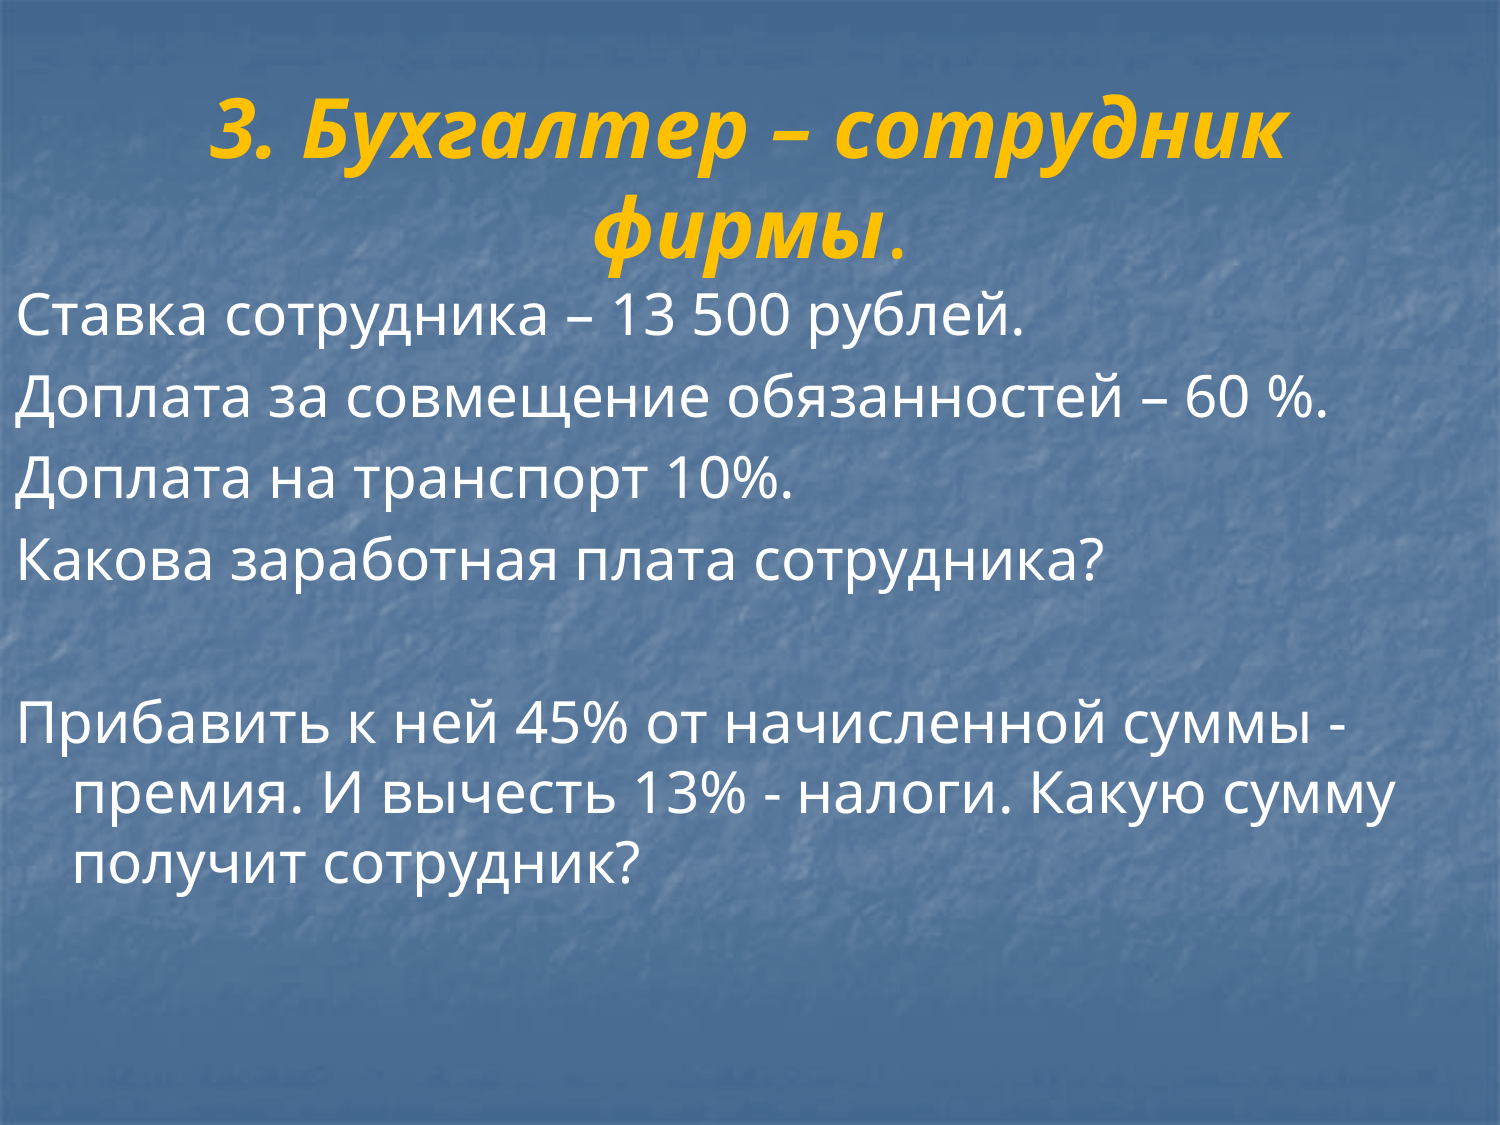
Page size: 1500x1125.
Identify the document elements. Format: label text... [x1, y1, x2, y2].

title 3. Бухгалтер – сотрудник фирмы. [74, 62, 1426, 269]
list Ставка сотрудника – 13 500 рублей. Доплата за совмещение обязанностей – 60 %. Доплата на транспорт 10%. Какова заработная плата сотрудника? Прибавить к ней 45% от начисленной суммы -премия. И вычесть 13% - налоги. Какую сумму получит сотрудник? [0, 269, 1500, 1047]
